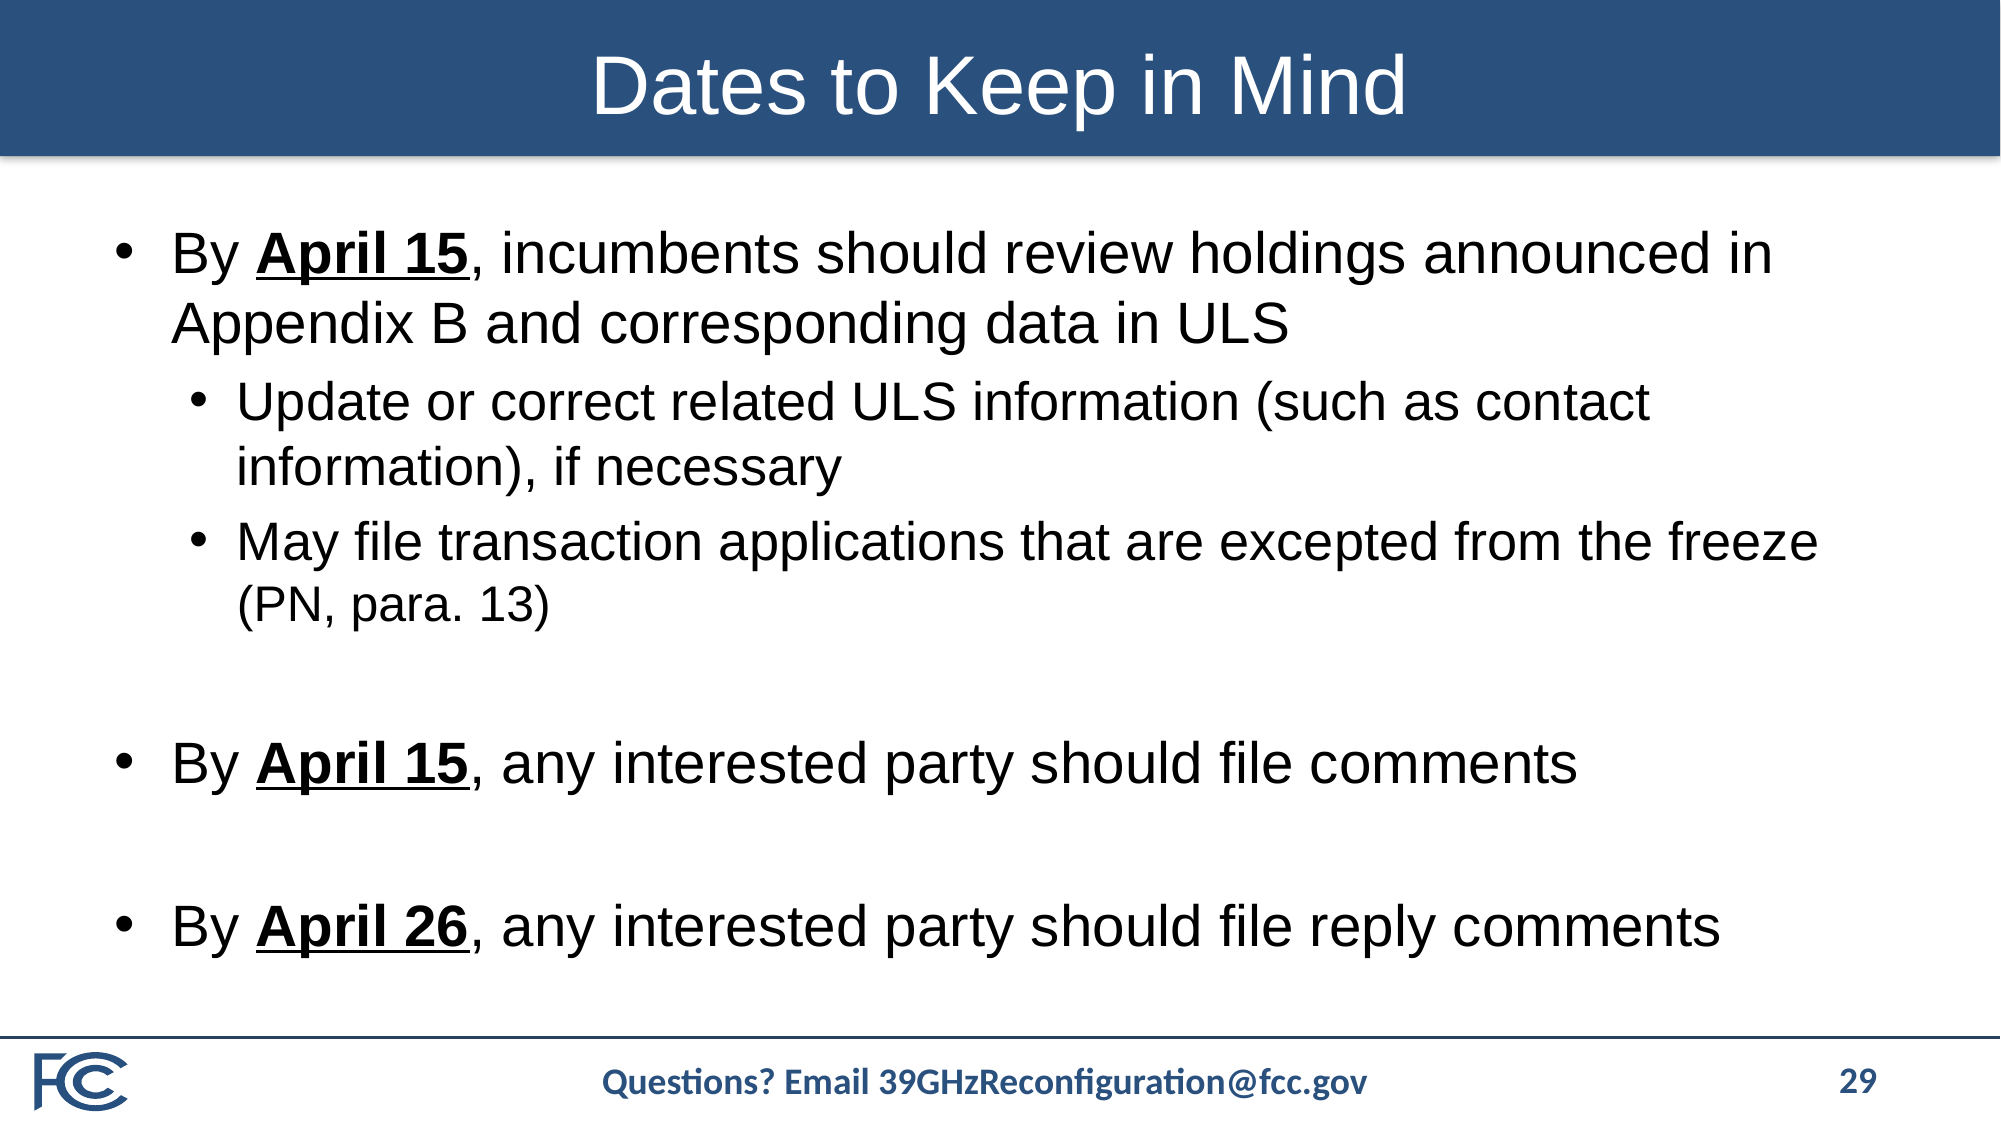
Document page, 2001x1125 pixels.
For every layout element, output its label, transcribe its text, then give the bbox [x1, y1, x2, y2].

list By April 15, incumbents should review holdings announced in Appendix B and corresponding data in ULS Update or correct related ULS information (such as contact information), if necessary May file transaction applications that are excepted from the freeze (PN, para. 13) By April 15, any interested party should file comments By April 26, any interested party should file reply comments [99, 207, 1900, 1000]
title Dates to Keep in Mind [99, 12, 1900, 150]
